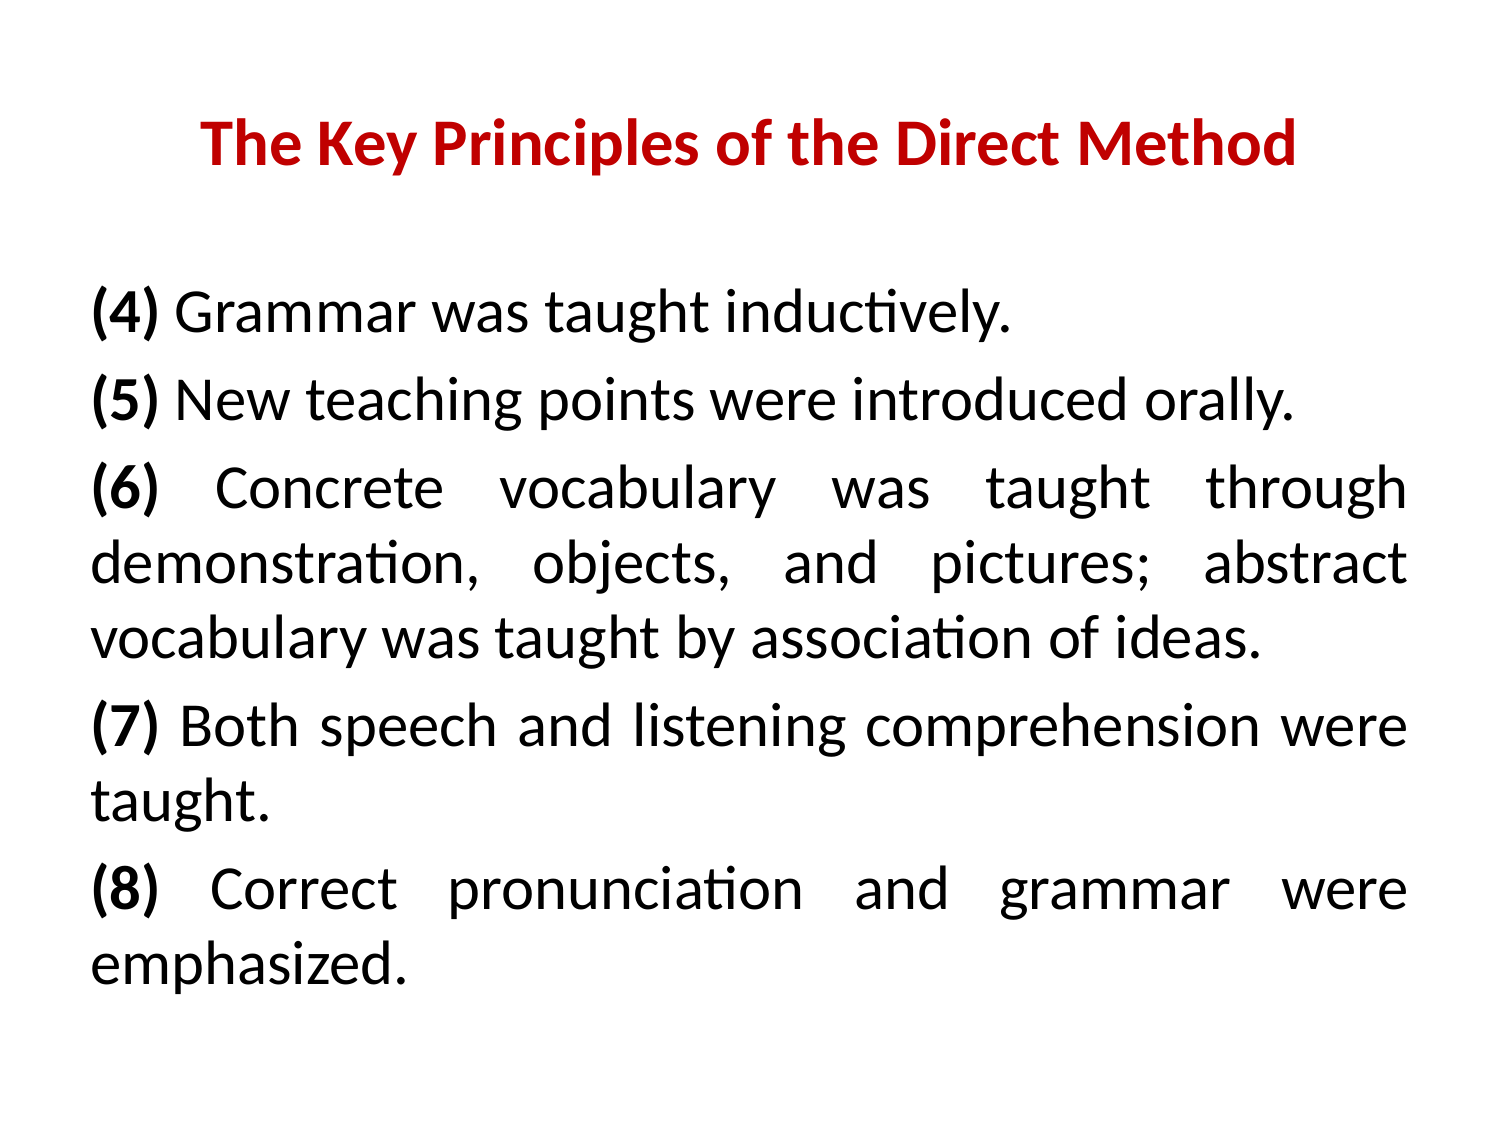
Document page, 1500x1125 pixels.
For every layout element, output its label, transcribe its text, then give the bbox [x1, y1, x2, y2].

title The Key Principles of the Direct Method [75, 45, 1425, 233]
list (4) Grammar was taught inductively. (5) New teaching points were introduced orally. (6) Concrete vocabulary was taught through demonstration, objects, and pictures; abstract vocabulary was taught by association of ideas. (7) Both speech and listening comprehension were taught. (8) Correct pronunciation and grammar were emphasized. [75, 262, 1425, 1005]
